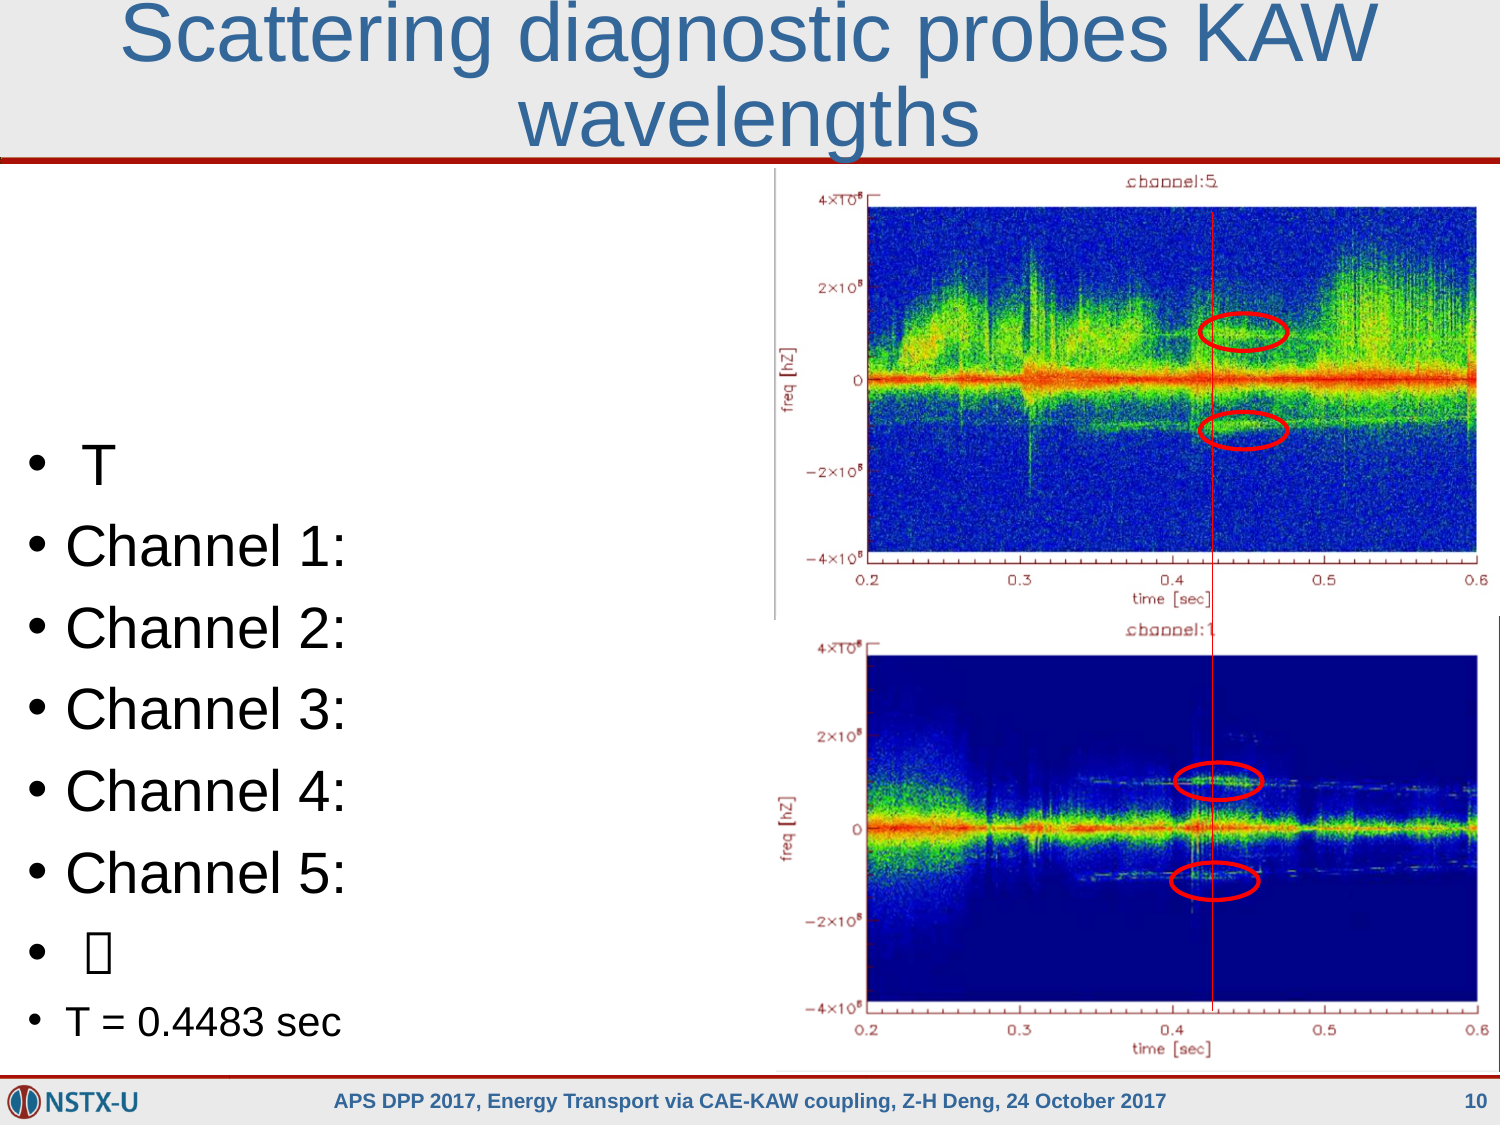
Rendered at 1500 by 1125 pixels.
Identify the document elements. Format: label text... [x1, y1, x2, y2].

picture [0, 1075, 1500, 1125]
picture [0, 158, 1500, 164]
title Scattering diagnostic probes KAW wavelengths [0, 0, 1500, 158]
picture [774, 168, 1500, 1072]
